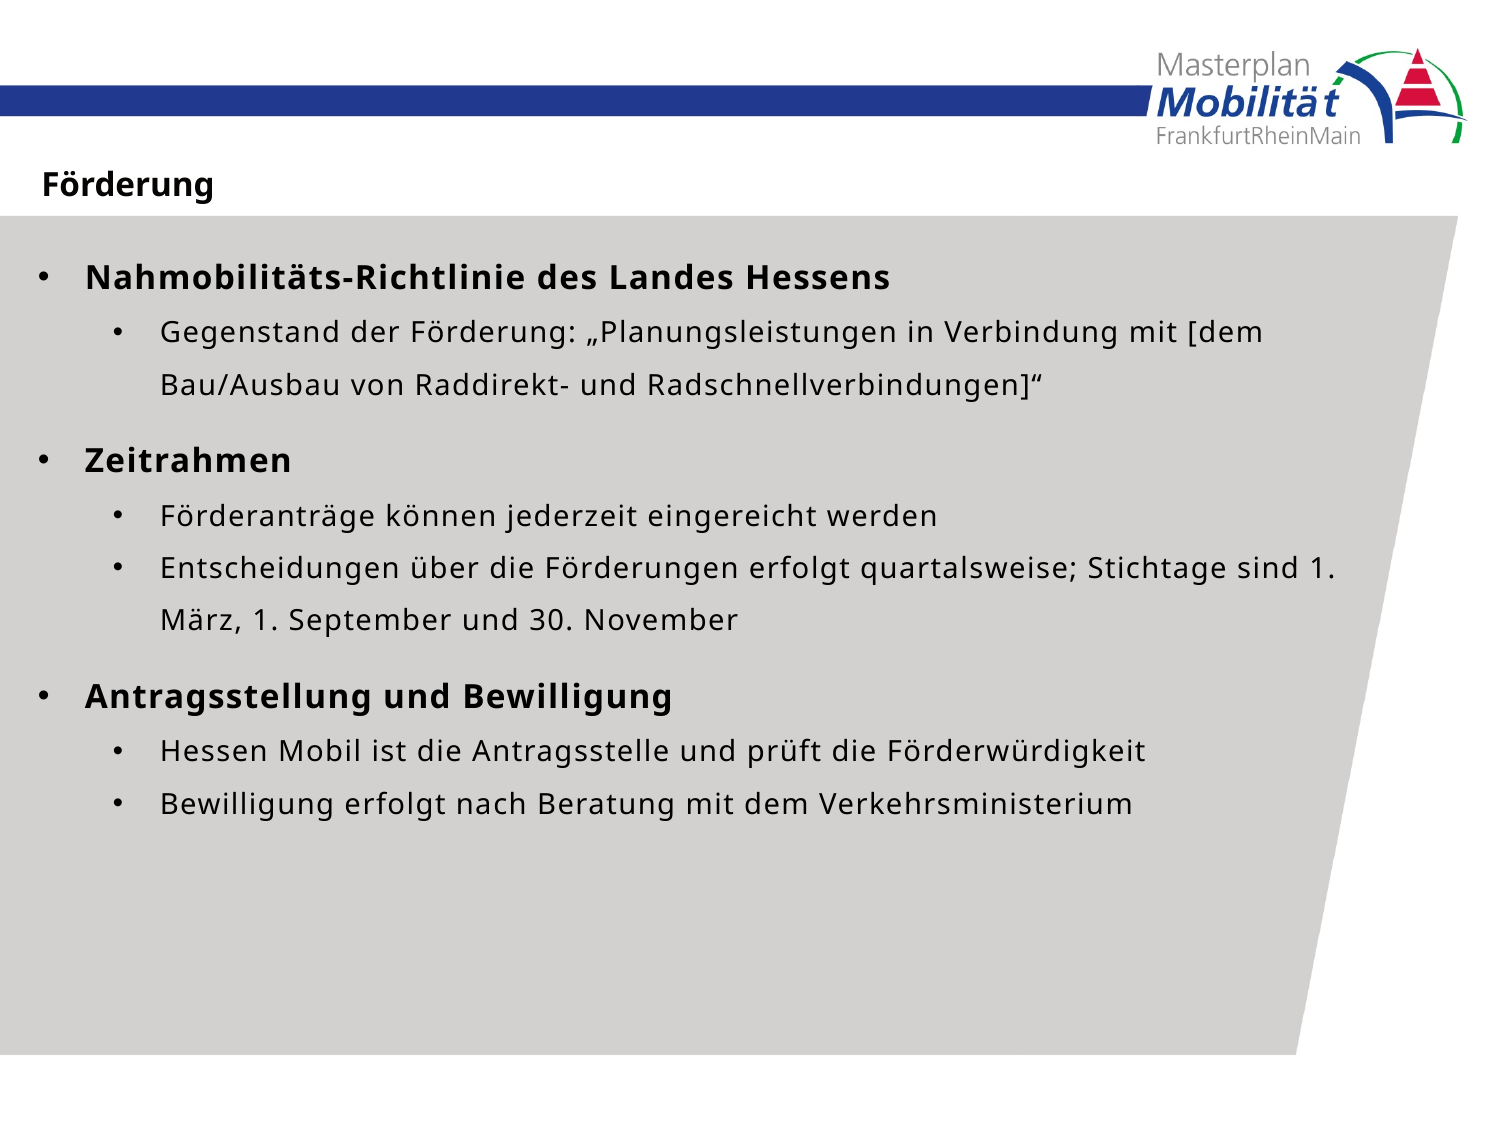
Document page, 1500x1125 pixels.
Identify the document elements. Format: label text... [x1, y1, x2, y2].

text_box Nahmobilitäts-Richtlinie des Landes Hessens Gegenstand der Förderung: „Planungsleistungen in Verbindung mit [dem Bau/Ausbau von Raddirekt- und Radschnellverbindungen]“ Zeitrahmen Förderanträge können jederzeit eingereicht werden Entscheidungen über die Förderungen erfolgt quartalsweise; Stichtage sind 1. März, 1. September und 30. November Antragsstellung und Bewilligung Hessen Mobil ist die Antragsstelle und prüft die Förderwürdigkeit Bewilligung erfolgt nach Beratung mit dem Verkehrsministerium [37, 235, 1353, 1028]
text_box Förderung [41, 148, 1471, 205]
picture [0, 3, 1500, 1125]
